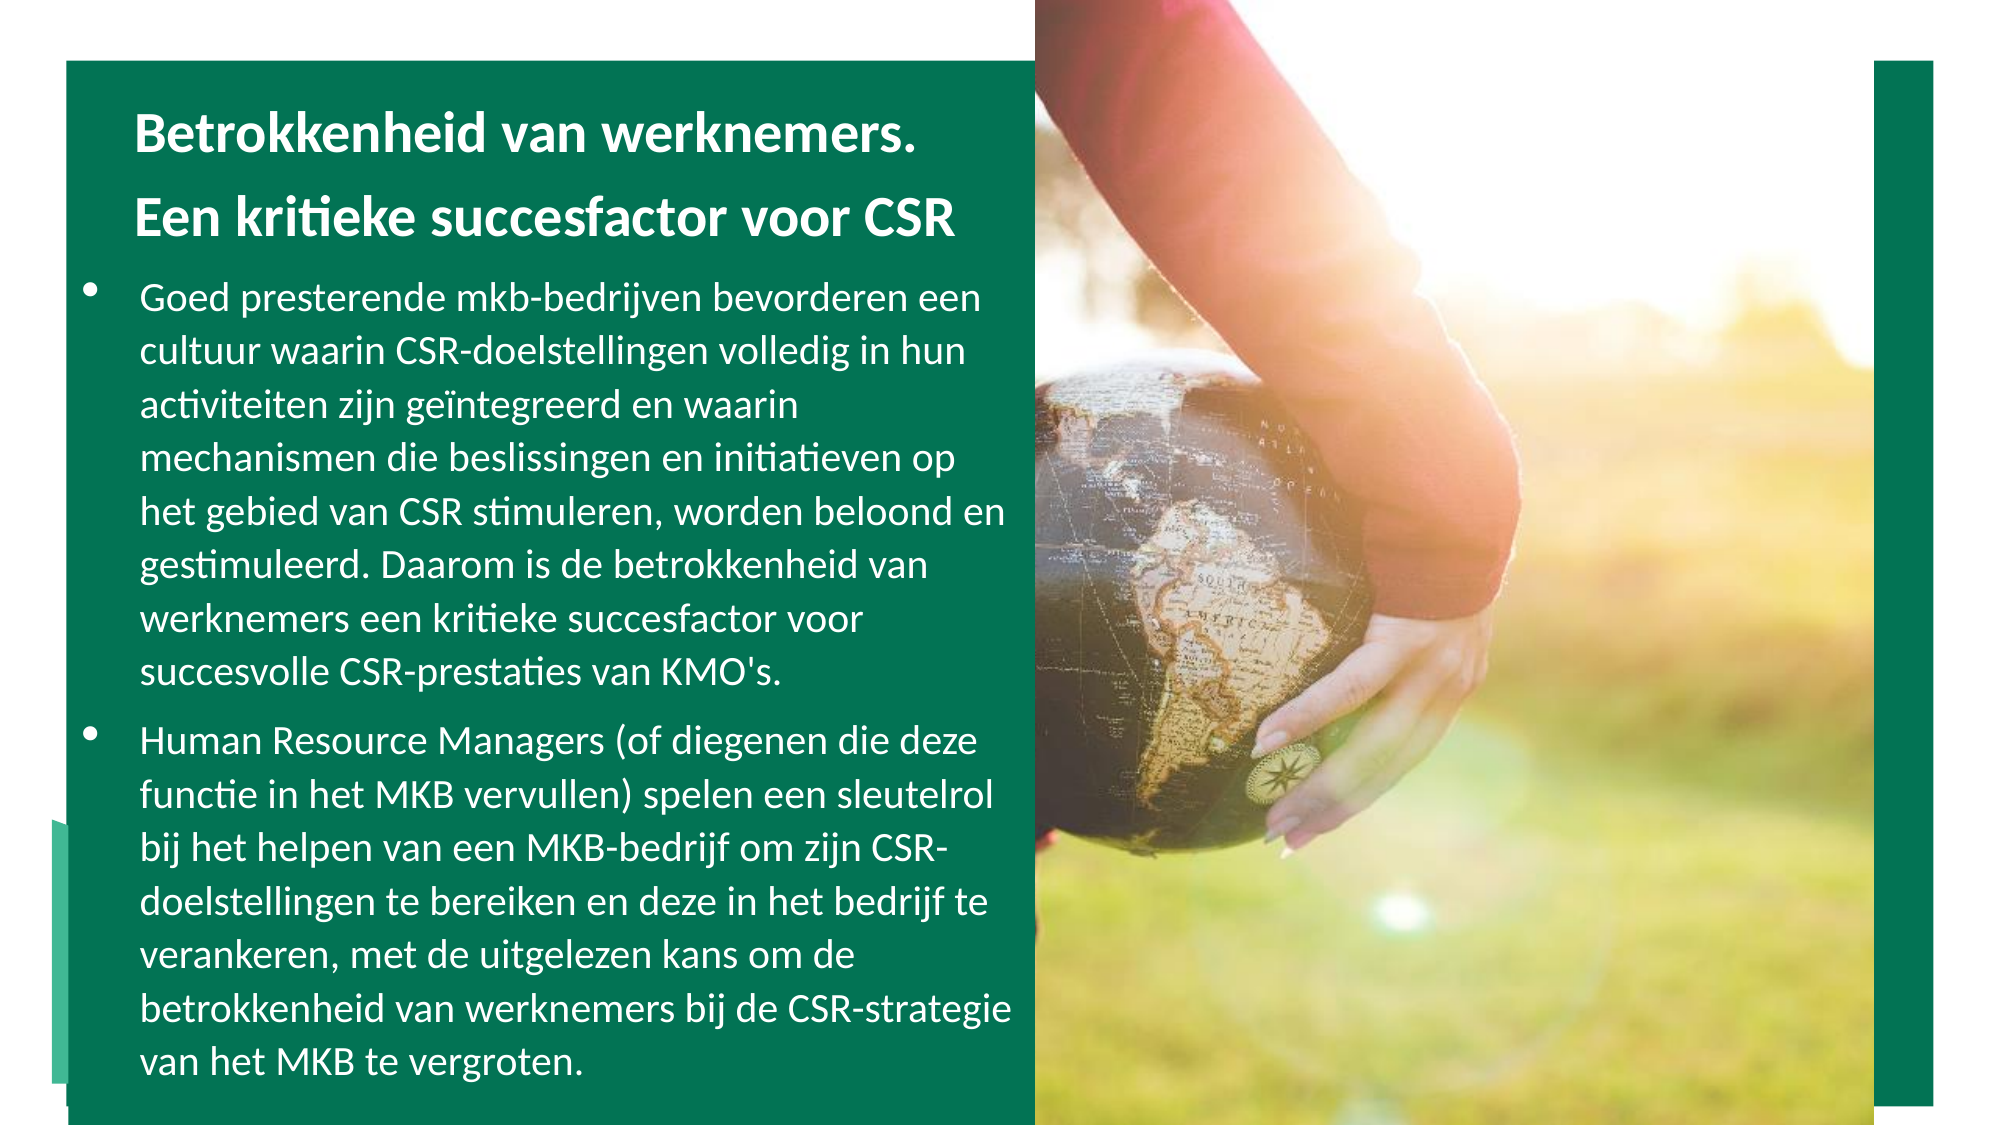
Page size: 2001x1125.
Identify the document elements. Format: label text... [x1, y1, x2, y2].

list Betrokkenheid van werknemers. Een kritieke succesfactor voor CSR [119, 73, 977, 258]
picture [1035, 0, 1874, 1125]
list Goed presterende mkb-bedrijven bevorderen een cultuur waarin CSR-doelstellingen volledig in hun activiteiten zijn geïntegreerd en waarin mechanismen die beslissingen en initiatieven op het gebied van CSR stimuleren, worden beloond en gestimuleerd. Daarom is de betrokkenheid van werknemers een kritieke succesfactor voor succesvolle CSR-prestaties van KMO's. Human Resource Managers (of diegenen die deze functie in het MKB vervullen) spelen een sleutelrol bij het helpen van een MKB-bedrijf om zijn CSR-doelstellingen te bereiken en deze in het bedrijf te verankeren, met de uitgelezen kans om de betrokkenheid van werknemers bij de CSR-strategie van het MKB te vergroten. [68, 258, 1035, 1125]
